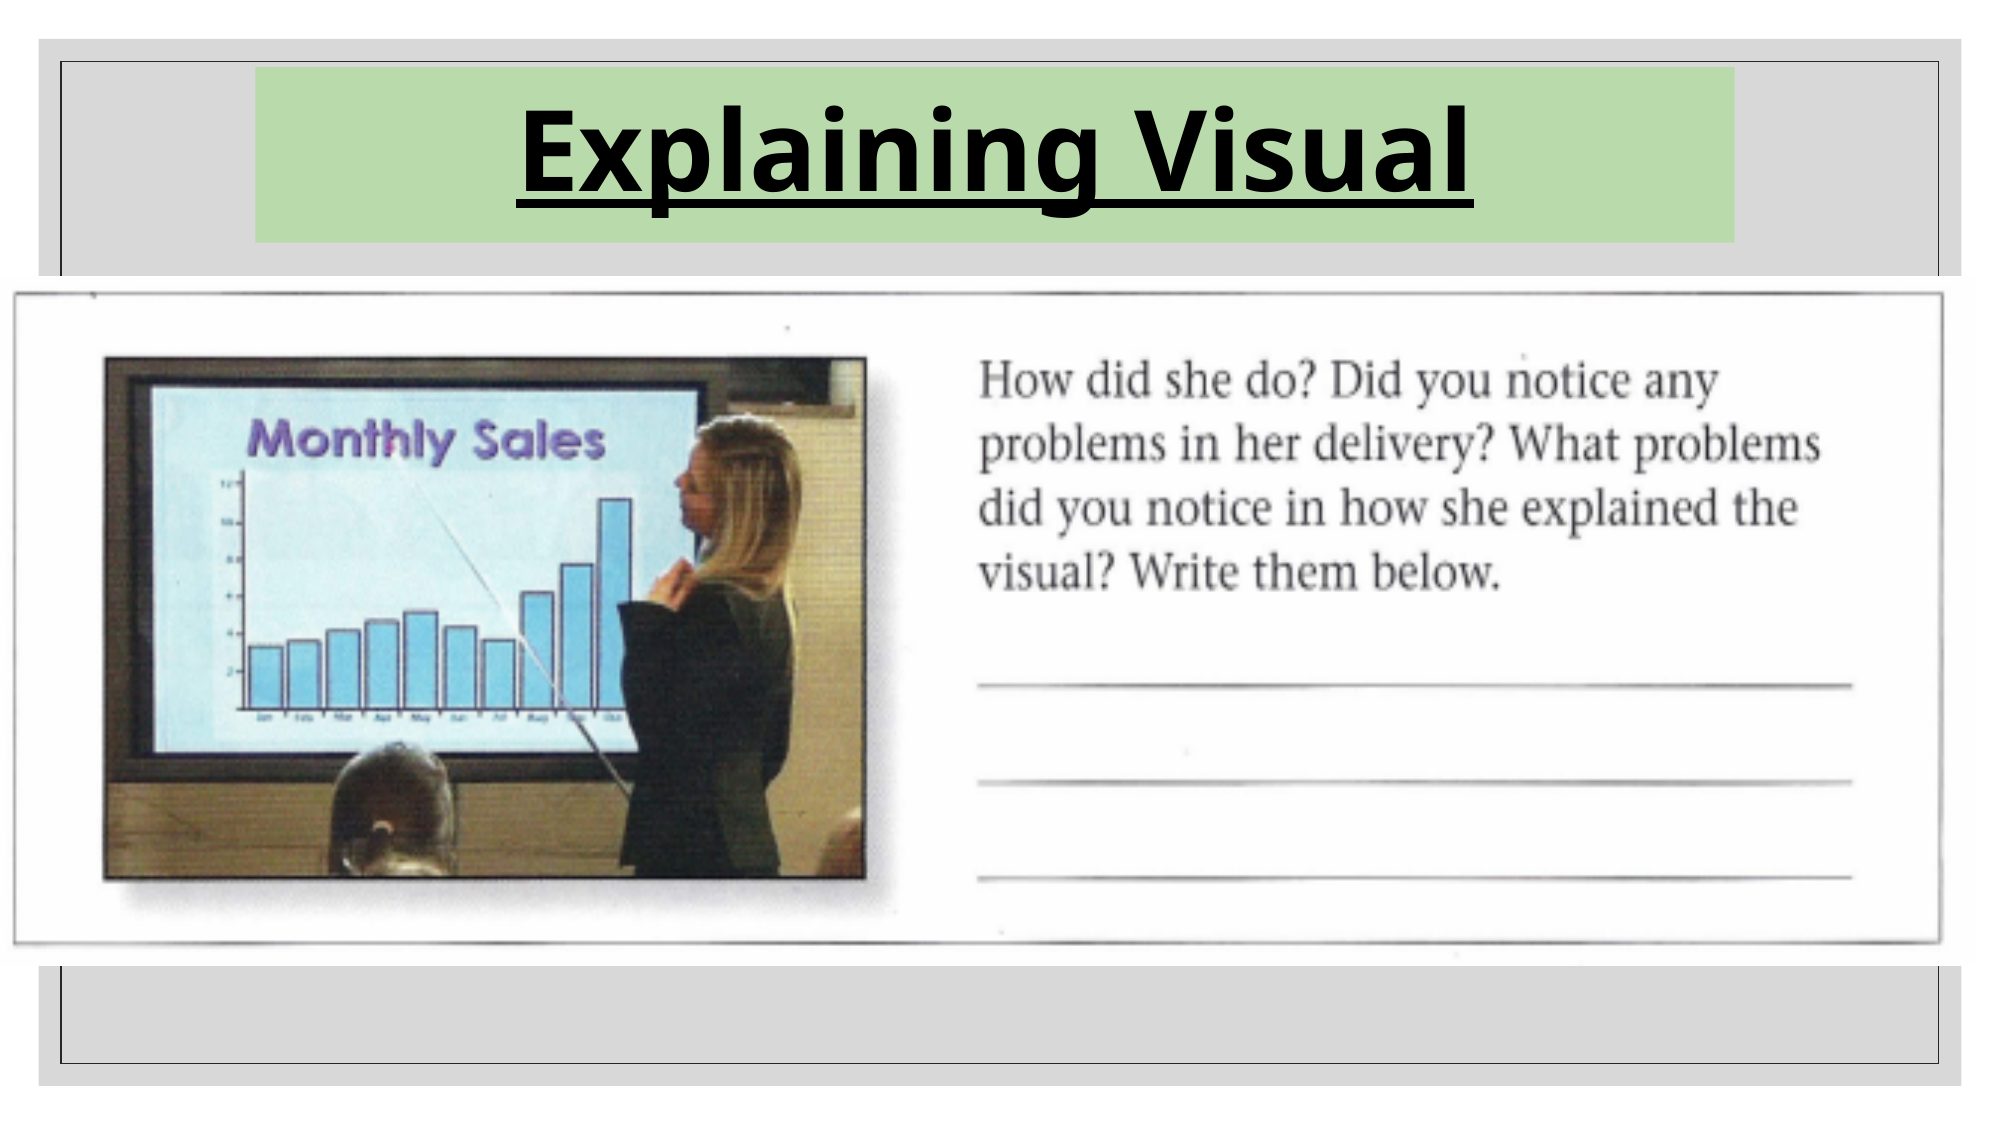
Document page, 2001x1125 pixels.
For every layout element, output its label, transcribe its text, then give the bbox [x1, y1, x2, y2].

title Explaining Visual [255, 66, 1735, 243]
picture [0, 276, 1975, 966]
